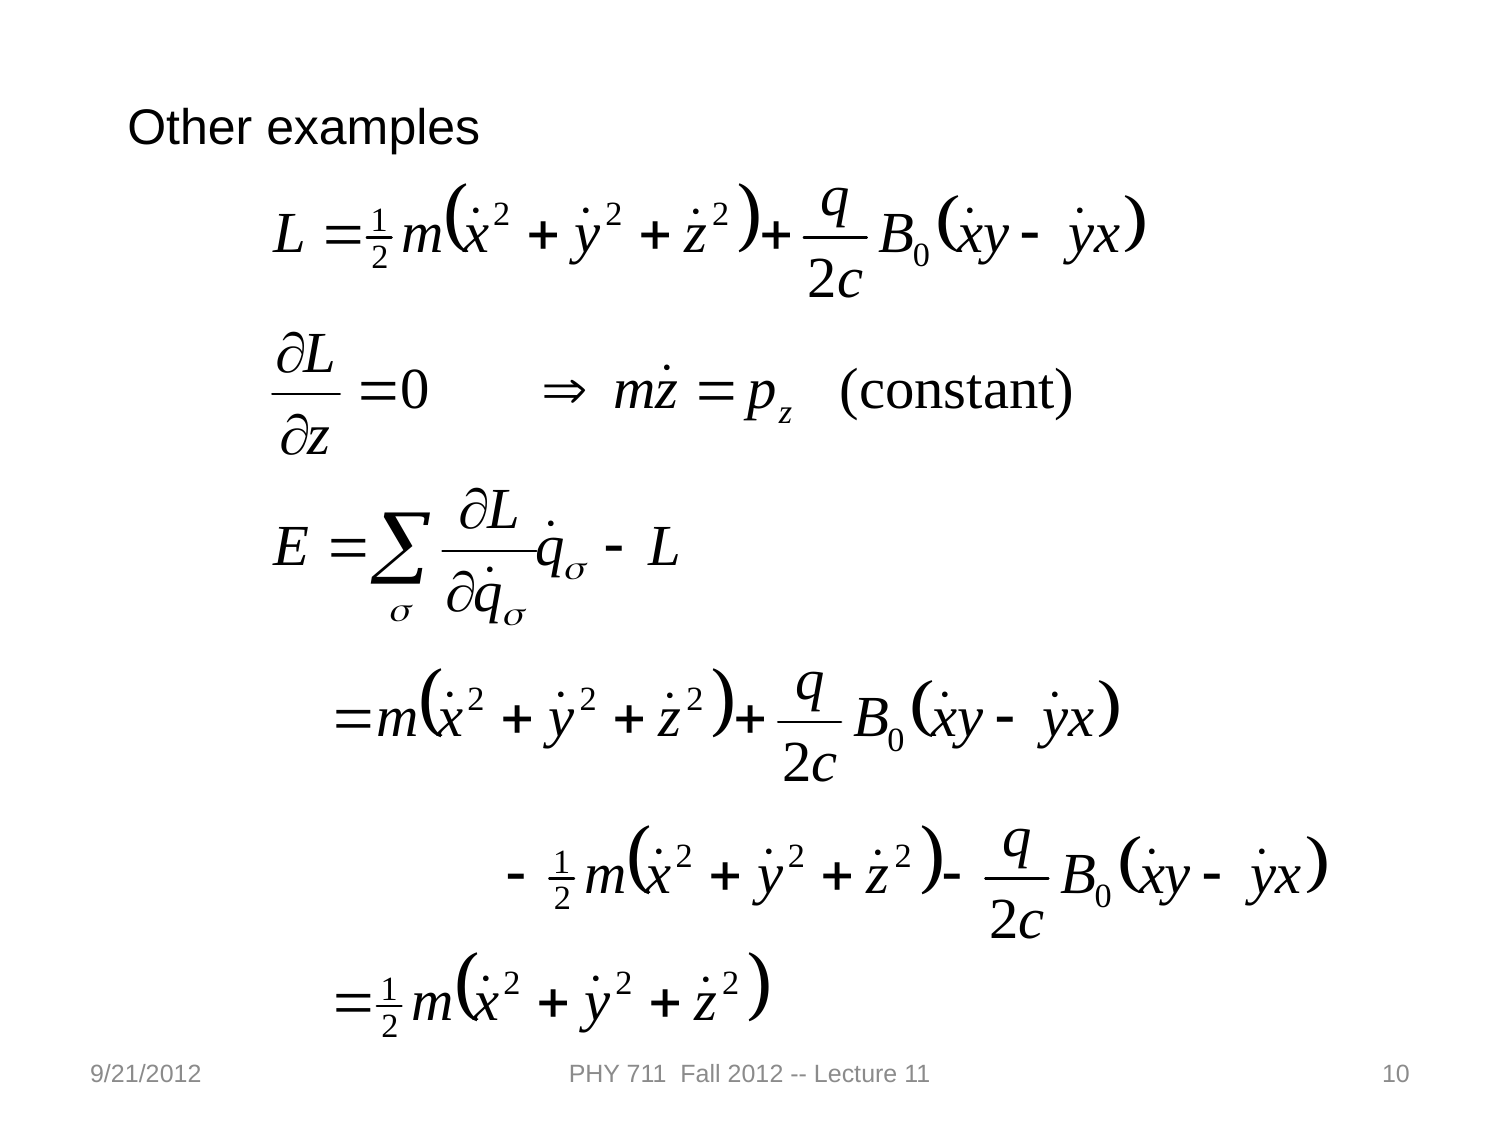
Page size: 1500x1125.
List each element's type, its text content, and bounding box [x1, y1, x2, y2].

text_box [262, 157, 1330, 1051]
text_box Other examples [112, 87, 1438, 163]
footer PHY 711 Fall 2012 -- Lecture 11 [512, 1060, 988, 1103]
slide_number 10 [1074, 1042, 1425, 1103]
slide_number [75, 1042, 425, 1103]
